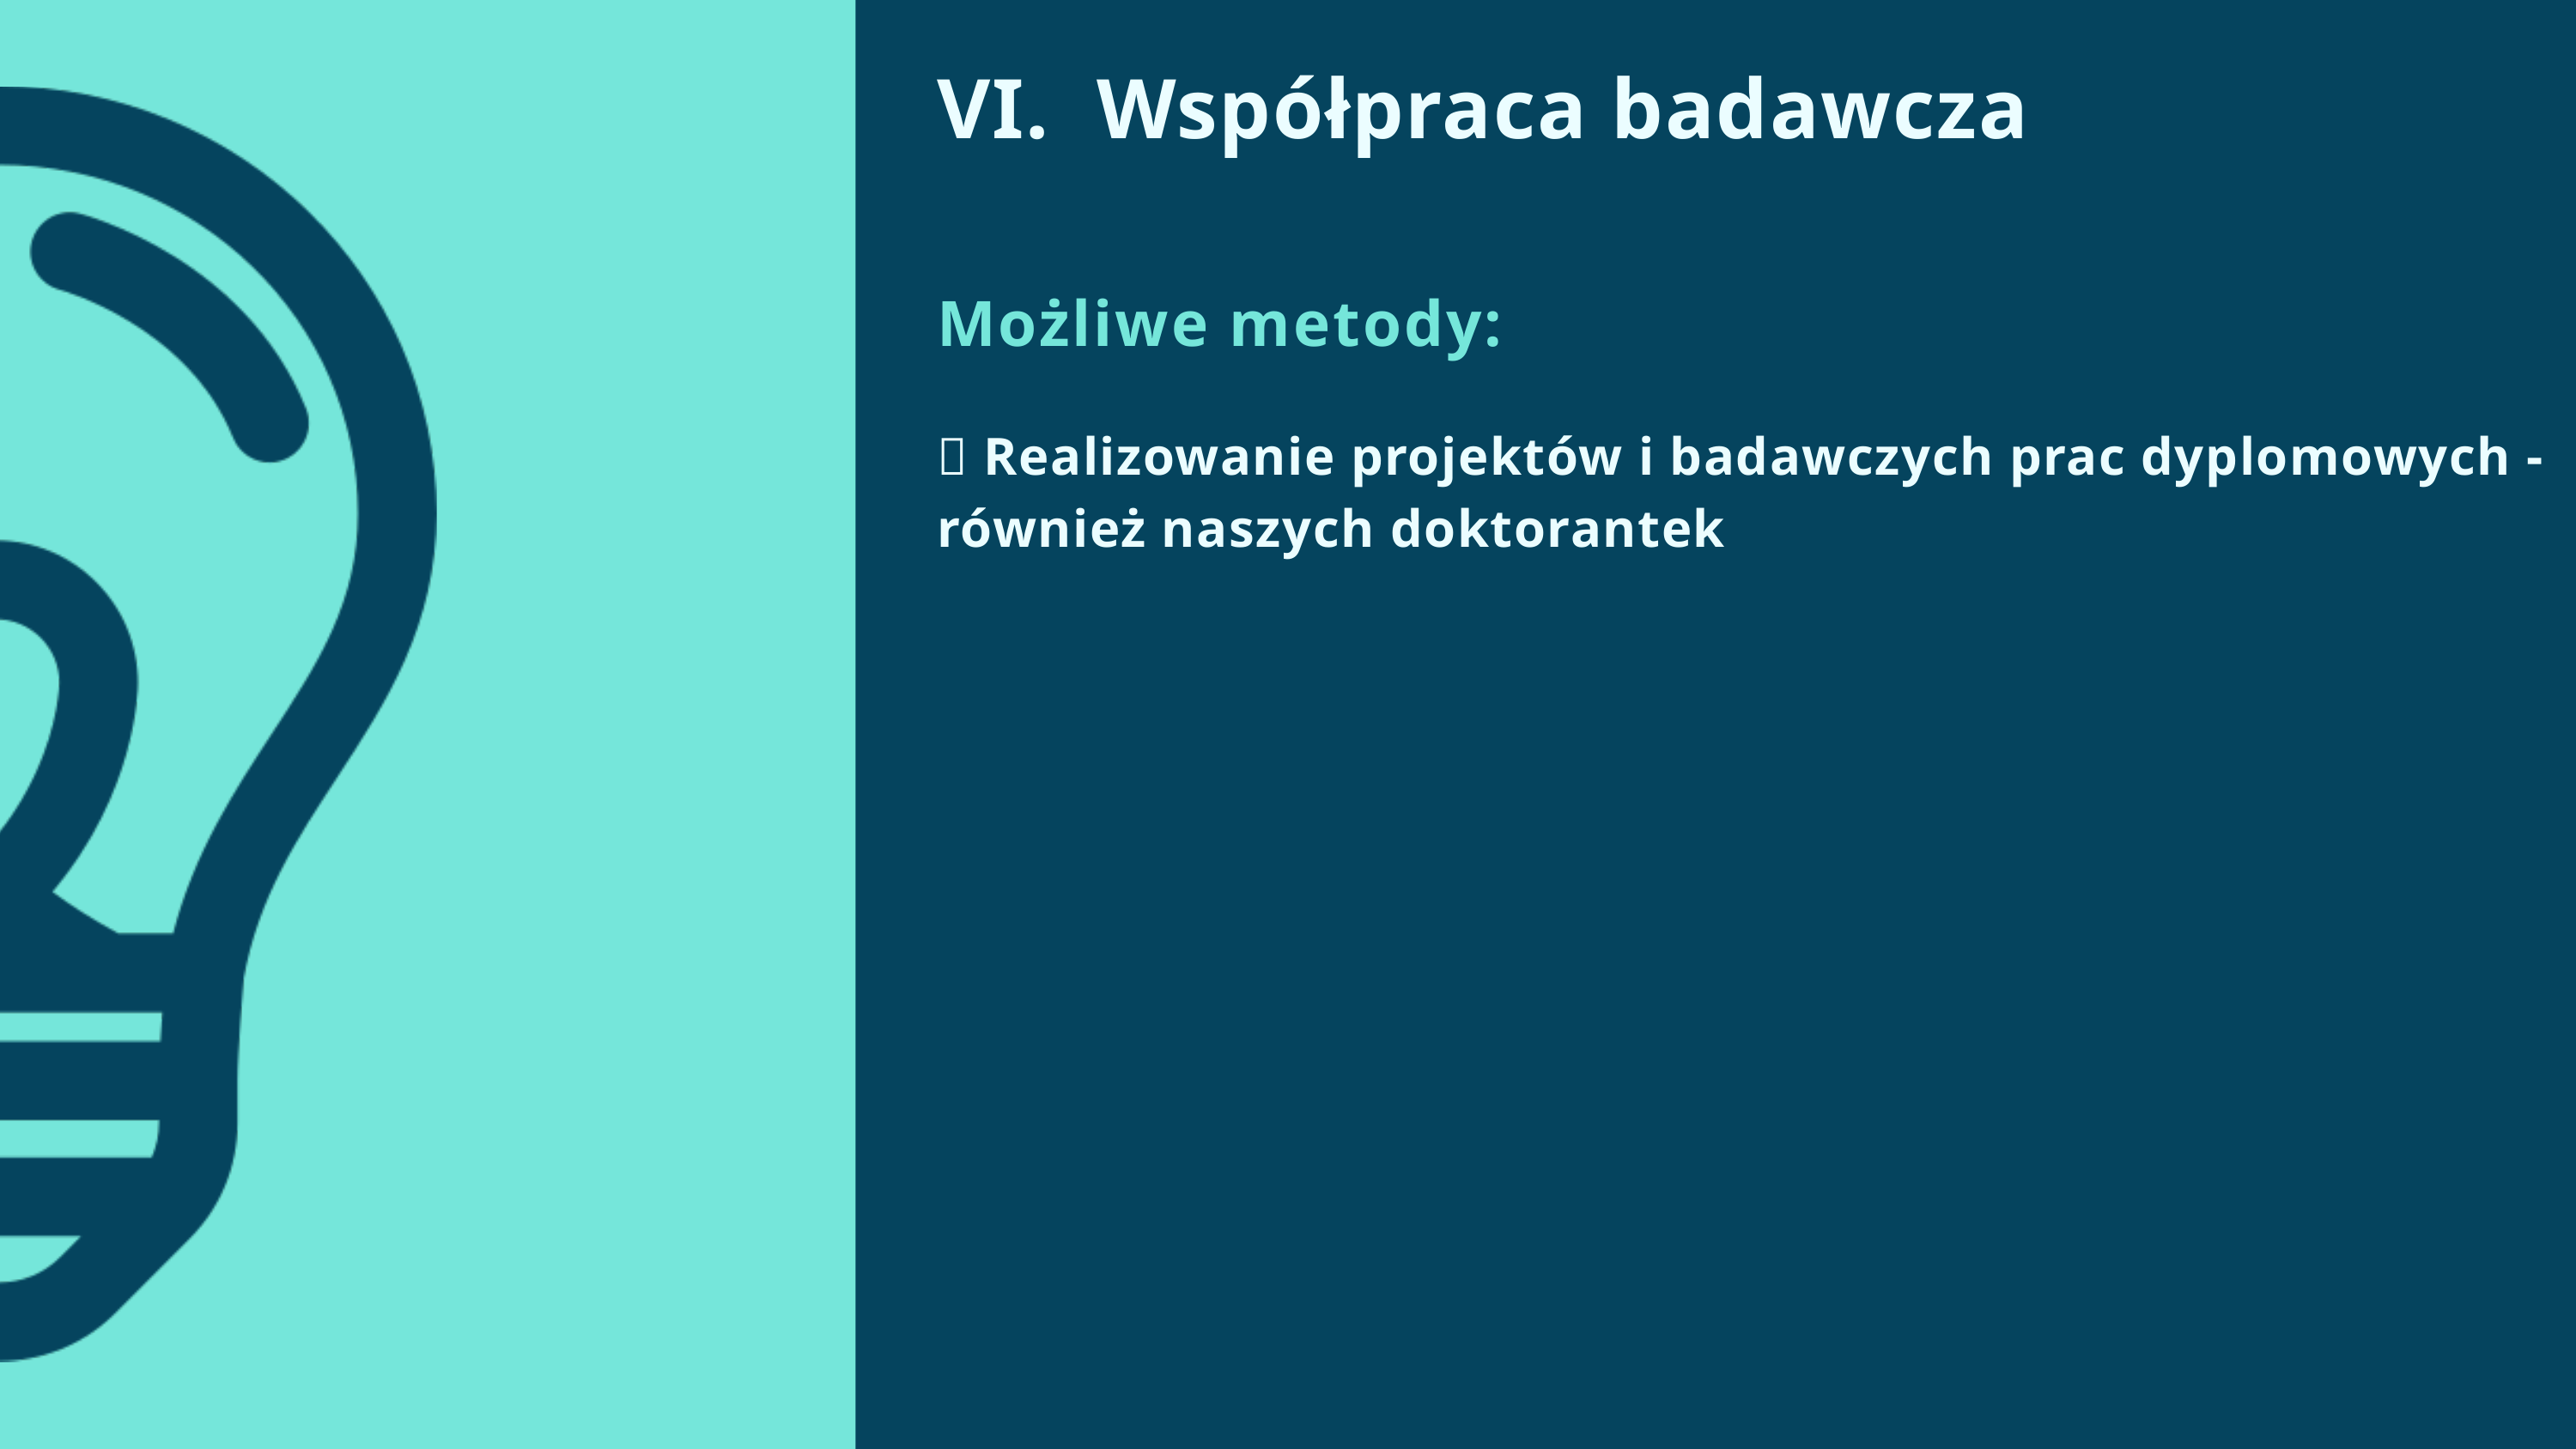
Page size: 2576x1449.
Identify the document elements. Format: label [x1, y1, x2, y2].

text_box [936, 59, 2555, 558]
text_box [0, 0, 856, 1449]
text_box [0, 87, 437, 1362]
